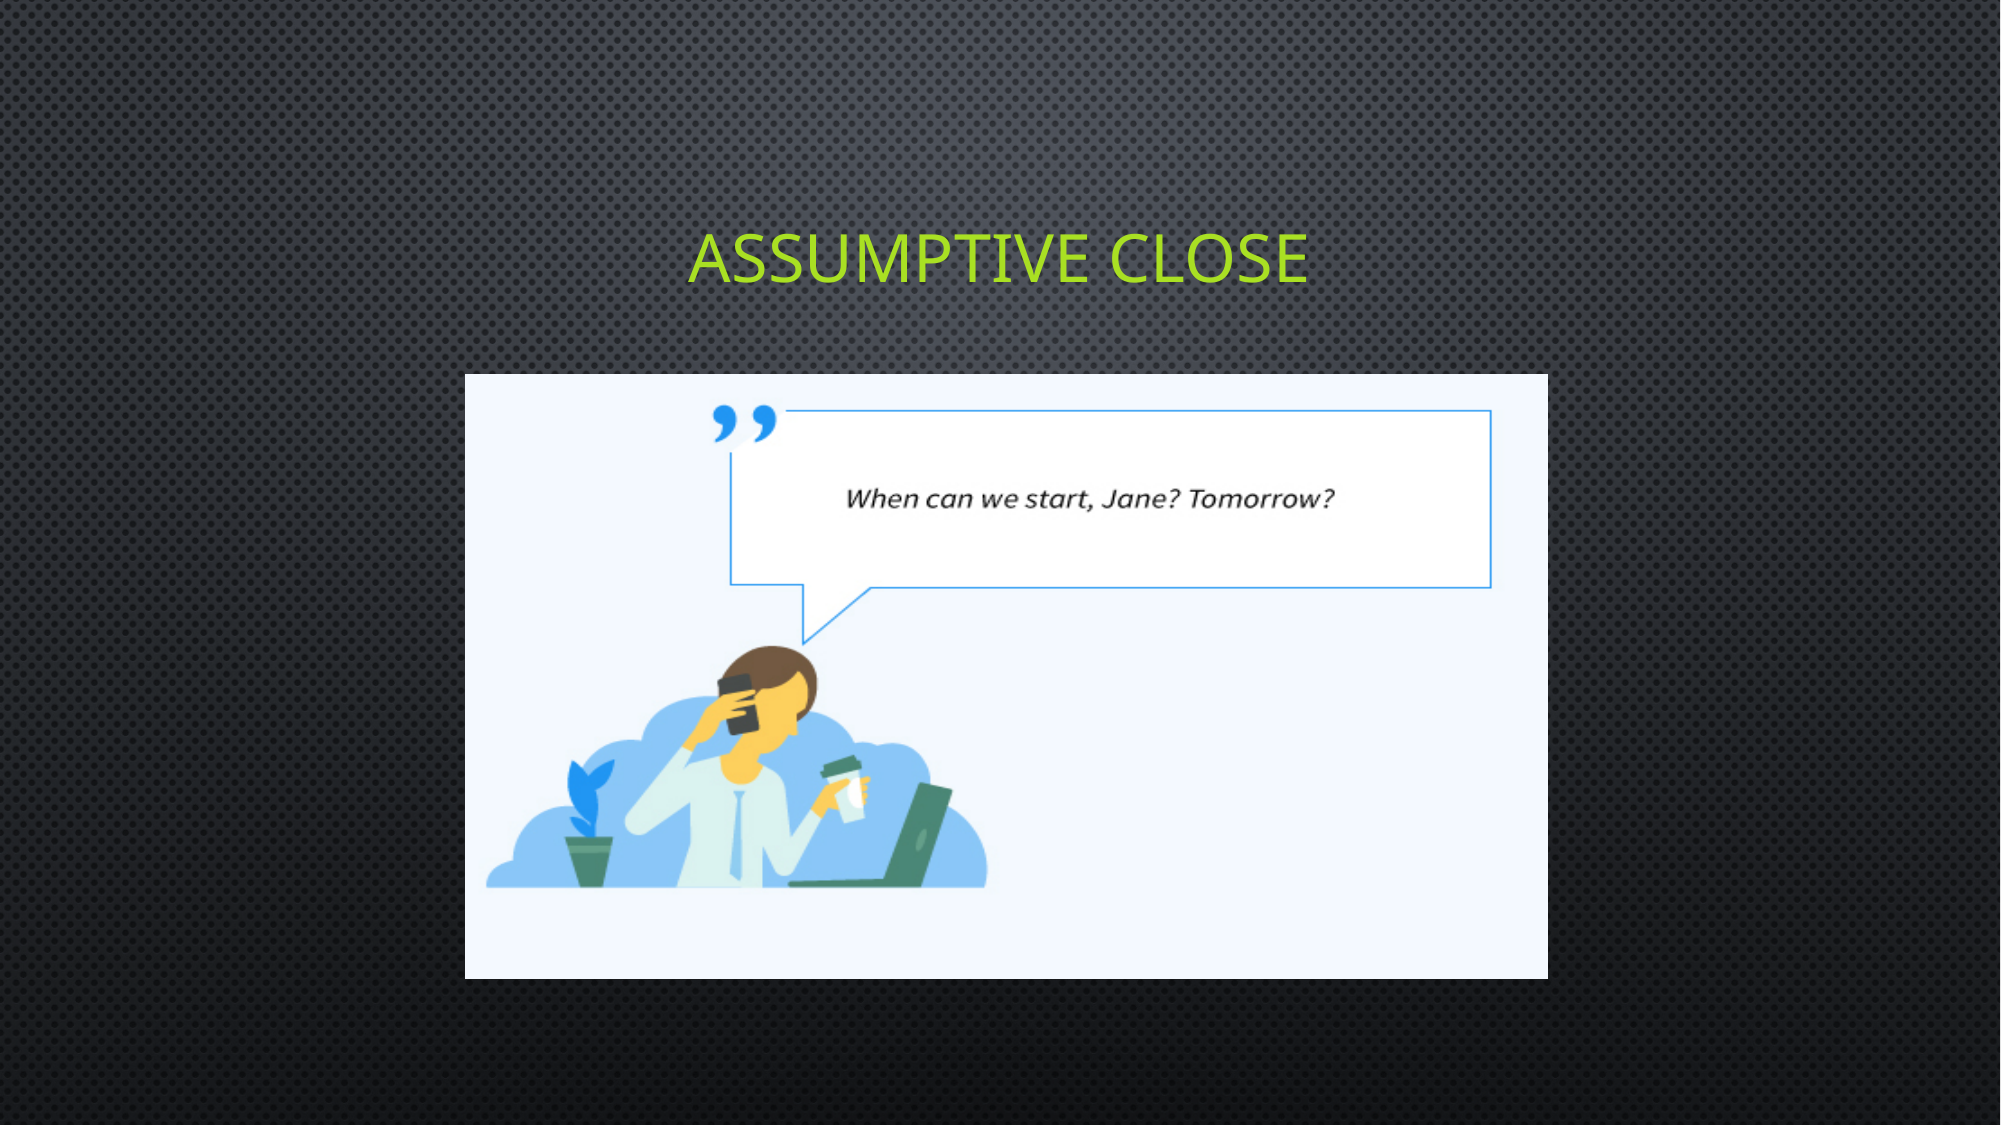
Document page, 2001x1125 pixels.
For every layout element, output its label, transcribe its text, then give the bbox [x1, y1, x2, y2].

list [465, 373, 1549, 980]
title Assumptive CLose [187, 99, 1813, 413]
